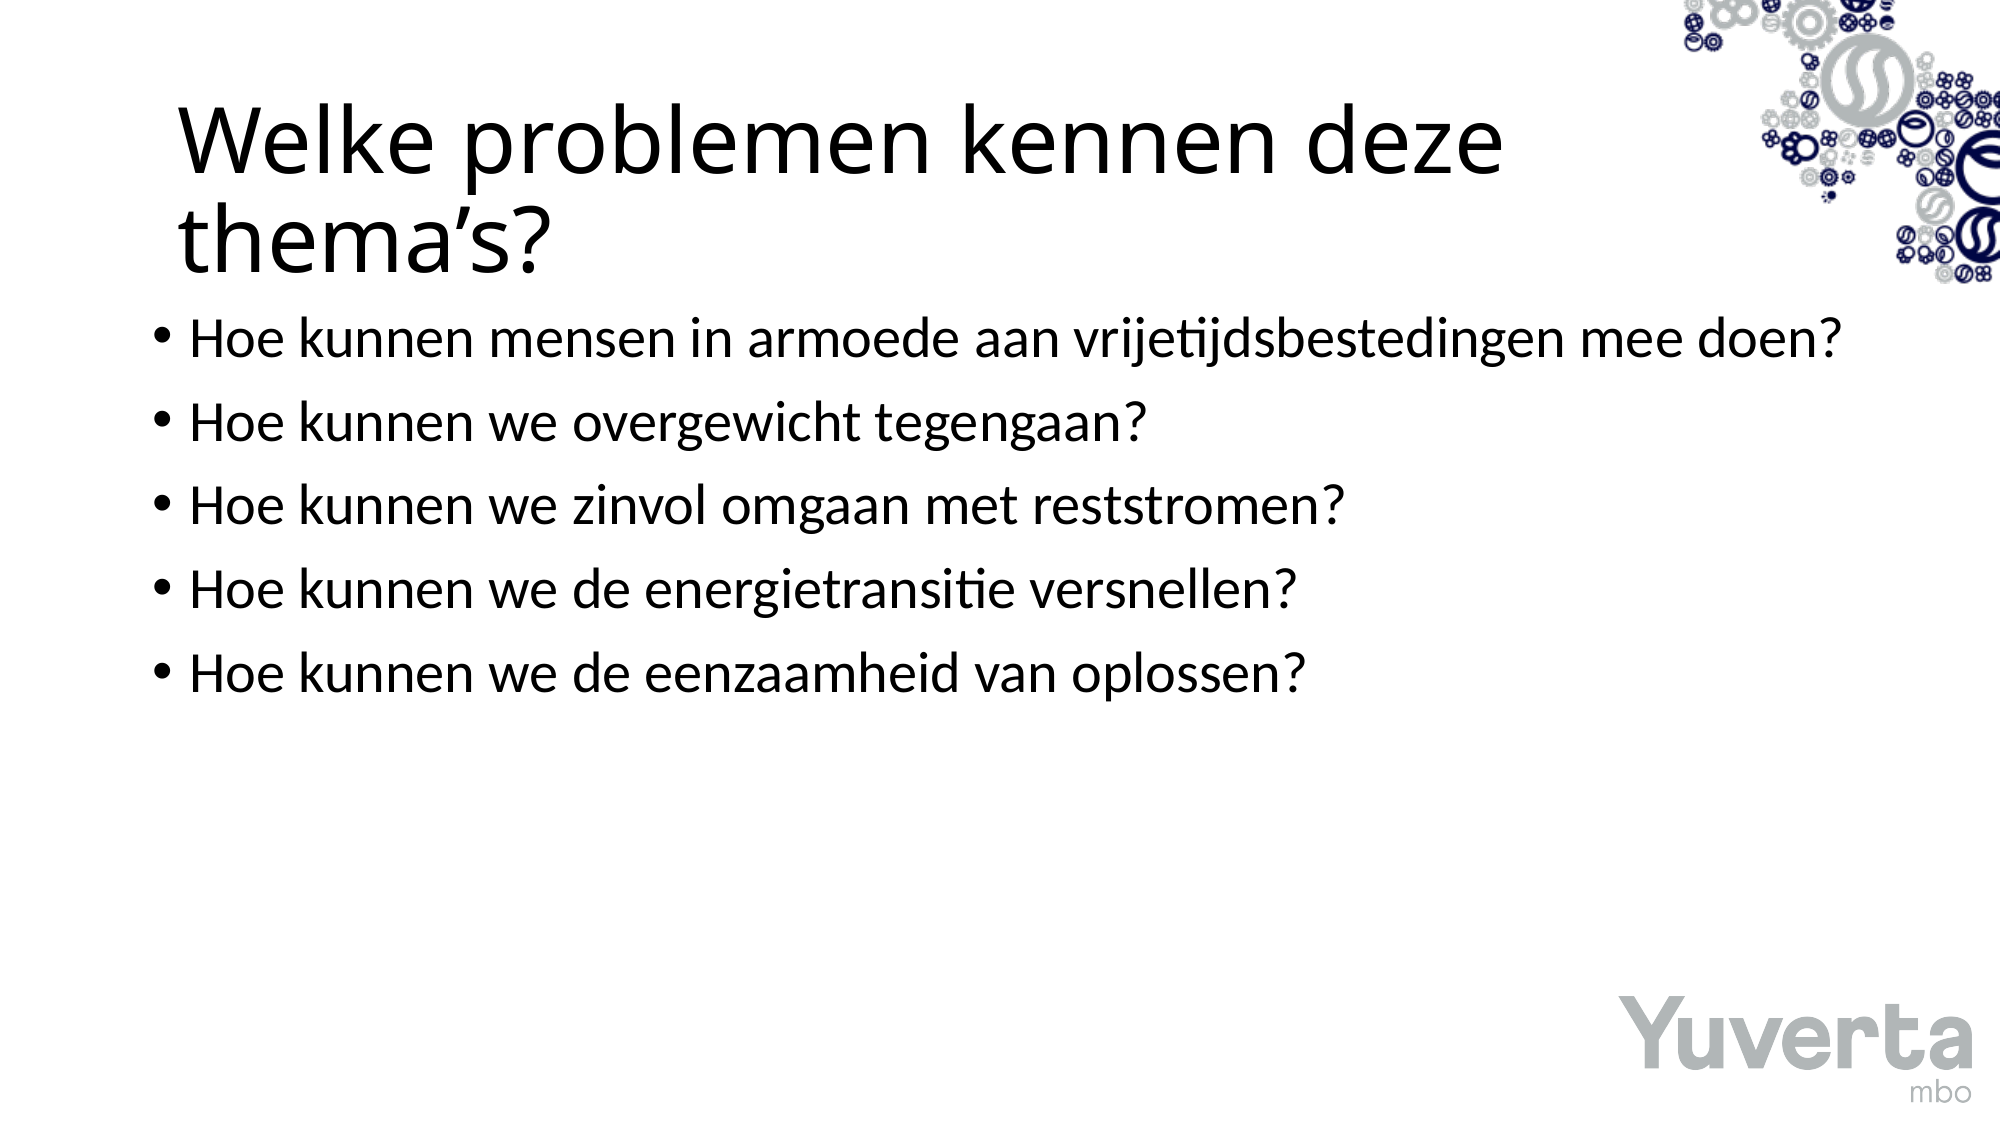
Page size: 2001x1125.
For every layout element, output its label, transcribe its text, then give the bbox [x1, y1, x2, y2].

text_box Welke problemen kennen deze thema’s? [162, 84, 1888, 303]
picture [0, 0, 2000, 1125]
text_box Hoe kunnen mensen in armoede aan vrijetijdsbestedingen mee doen? Hoe kunnen we overgewicht tegengaan? Hoe kunnen we zinvol omgaan met reststromen? Hoe kunnen we de energietransitie versnellen? Hoe kunnen we de eenzaamheid van oplossen? [137, 299, 1863, 1014]
